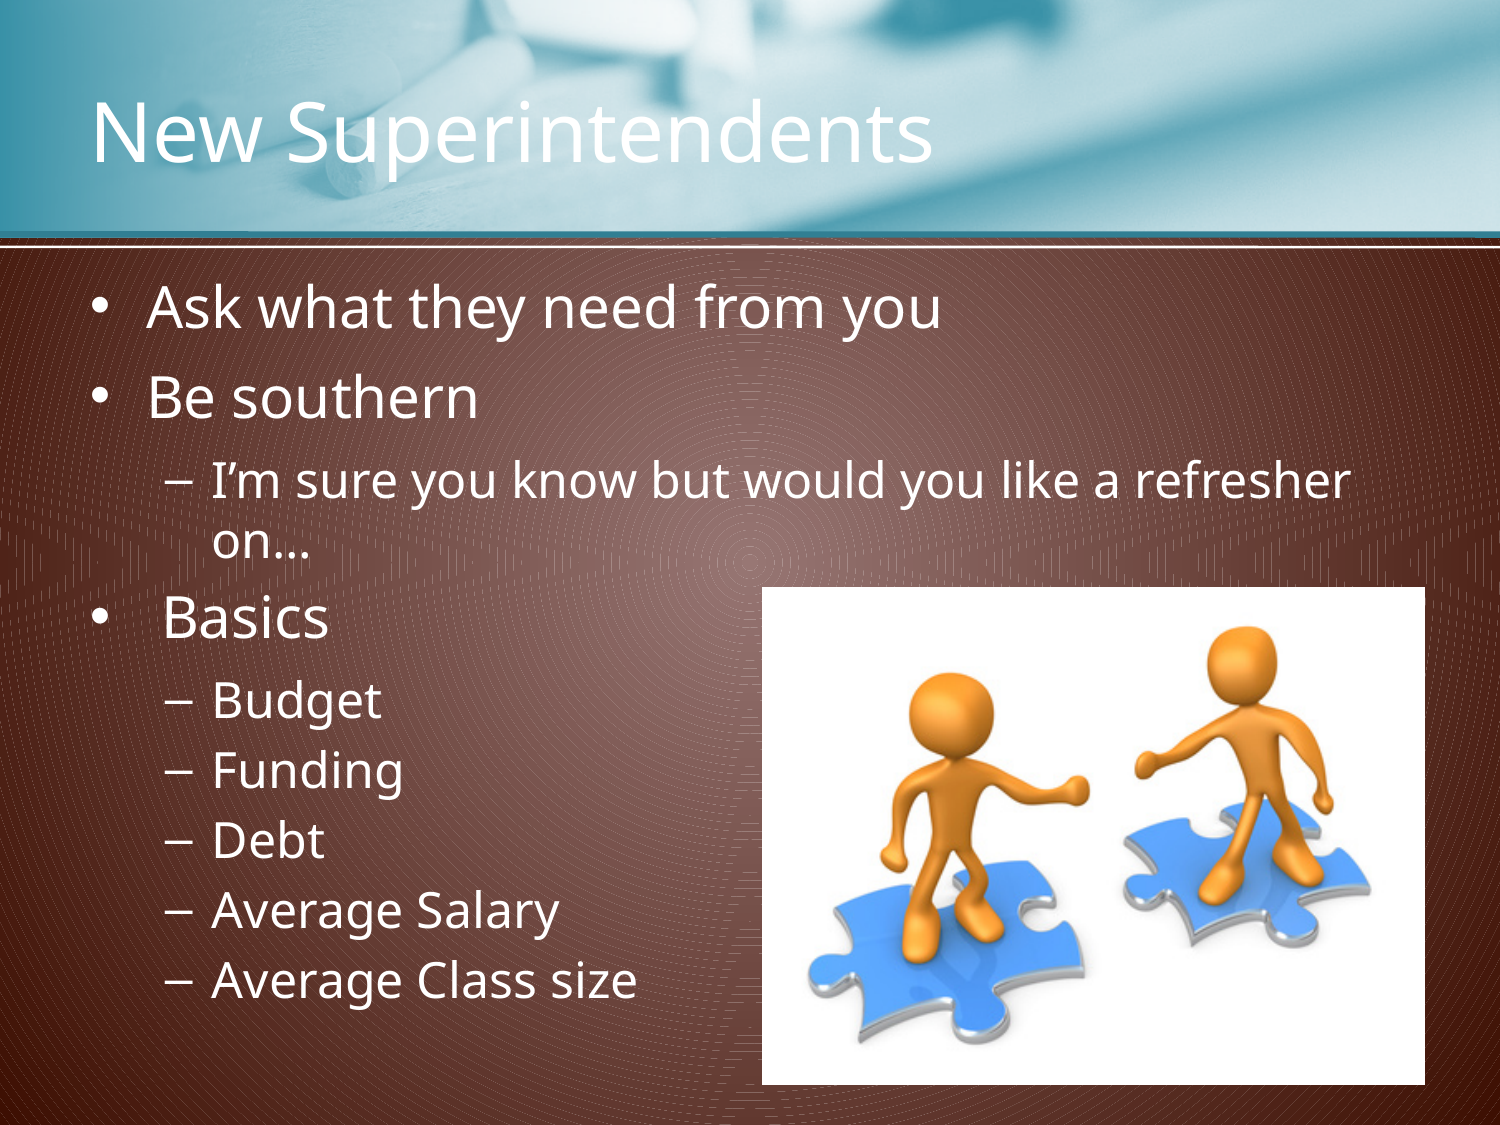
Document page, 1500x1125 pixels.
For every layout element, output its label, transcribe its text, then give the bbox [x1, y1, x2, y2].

picture [762, 587, 1425, 1085]
title New Superintendents [75, 24, 1425, 233]
list Ask what they need from you Be southern I’m sure you know but would you like a refresher on… Basics Budget Funding Debt Average Salary Average Class size [75, 262, 1425, 1005]
